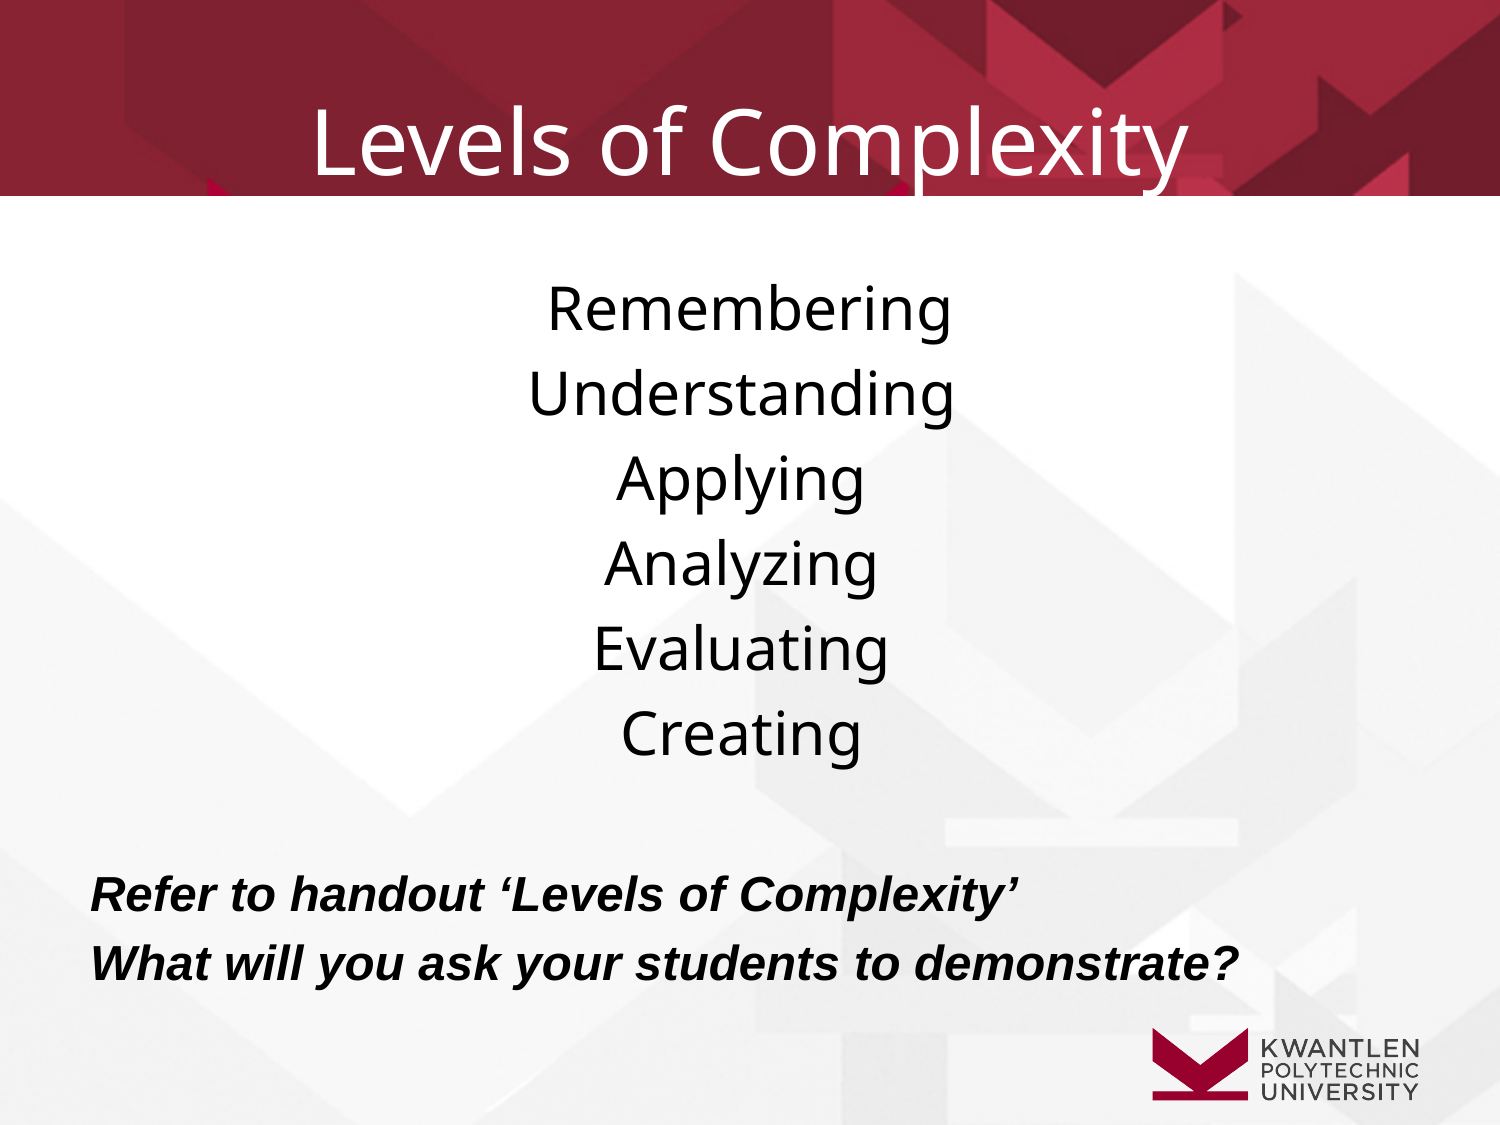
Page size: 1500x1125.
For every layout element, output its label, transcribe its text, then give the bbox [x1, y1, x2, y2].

picture [0, 0, 1500, 1125]
list Remembering Understanding Applying Analyzing Evaluating Creating Refer to handout ‘Levels of Complexity’ What will you ask your students to demonstrate? [75, 262, 1425, 1005]
title Levels of Complexity [75, 45, 1425, 233]
